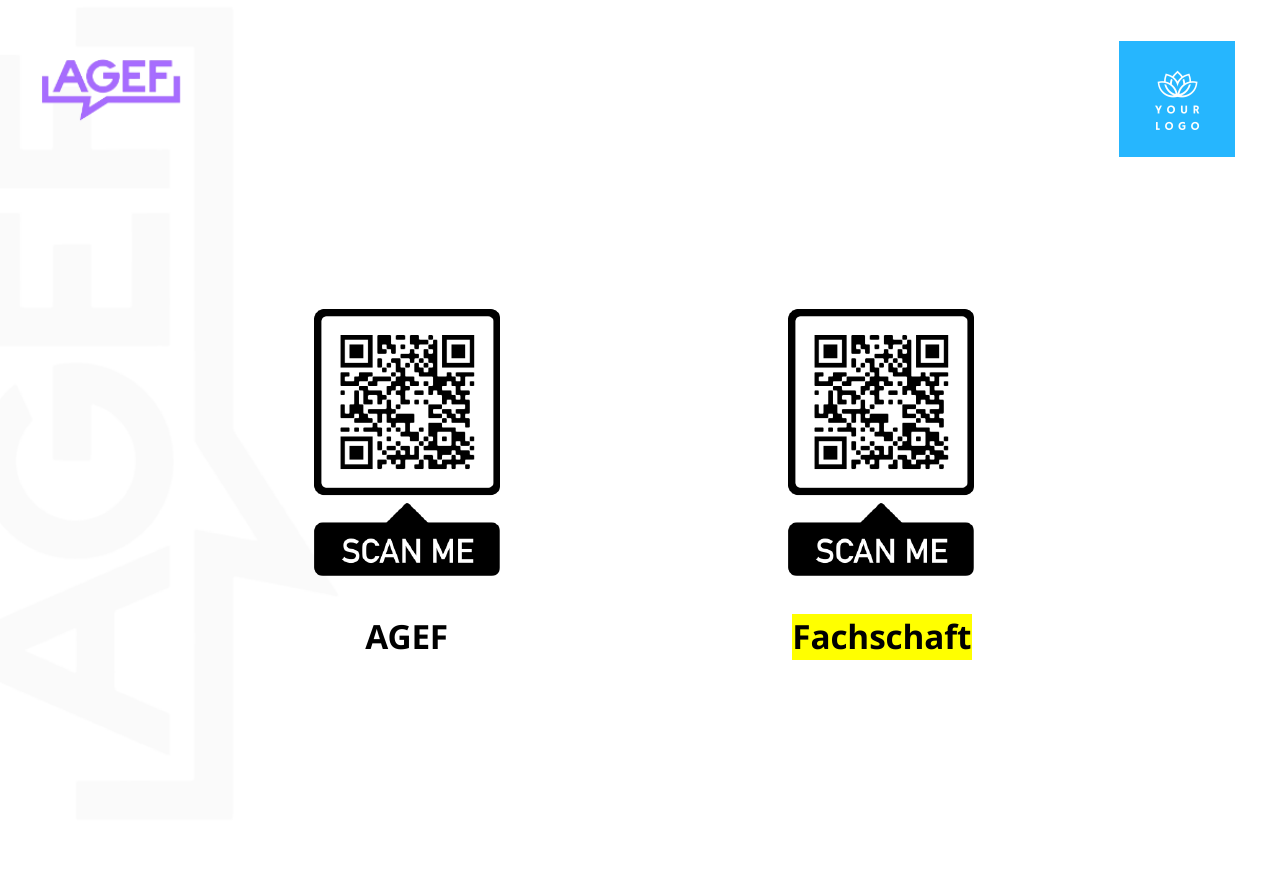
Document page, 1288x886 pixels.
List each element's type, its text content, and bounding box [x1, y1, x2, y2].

text_box Fachschaft [755, 609, 1009, 664]
picture [0, 0, 1288, 886]
text_box AGEF [332, 609, 482, 664]
